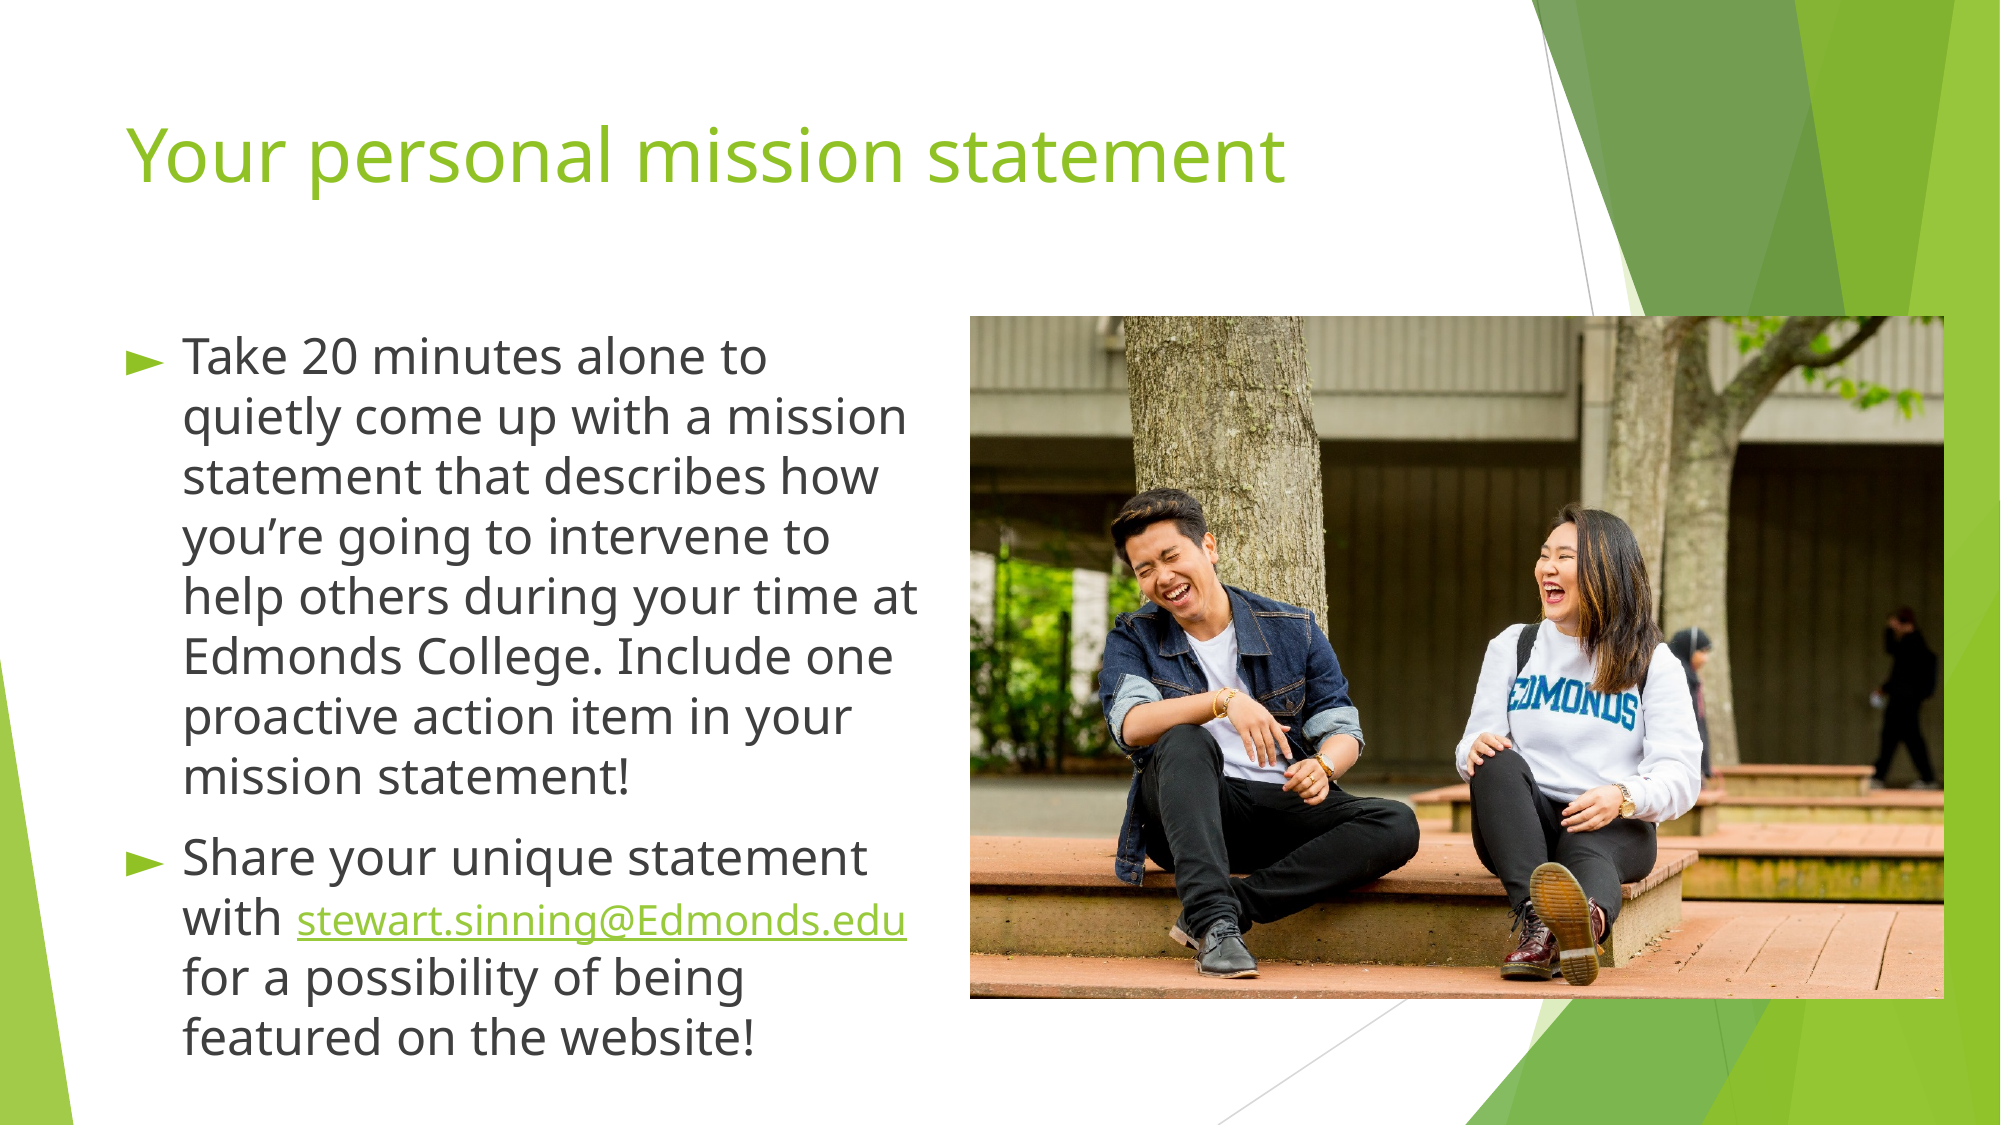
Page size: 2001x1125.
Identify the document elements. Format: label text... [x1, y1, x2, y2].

list Take 20 minutes alone to quietly come up with a mission statement that describes how you’re going to intervene to help others during your time at Edmonds College. Include one proactive action item in your mission statement! Share your unique statement with stewart.sinning@Edmonds.edu for a possibility of being featured on the website! [111, 316, 949, 1089]
picture [970, 316, 1944, 999]
title Your personal mission statement [111, 99, 1522, 317]
